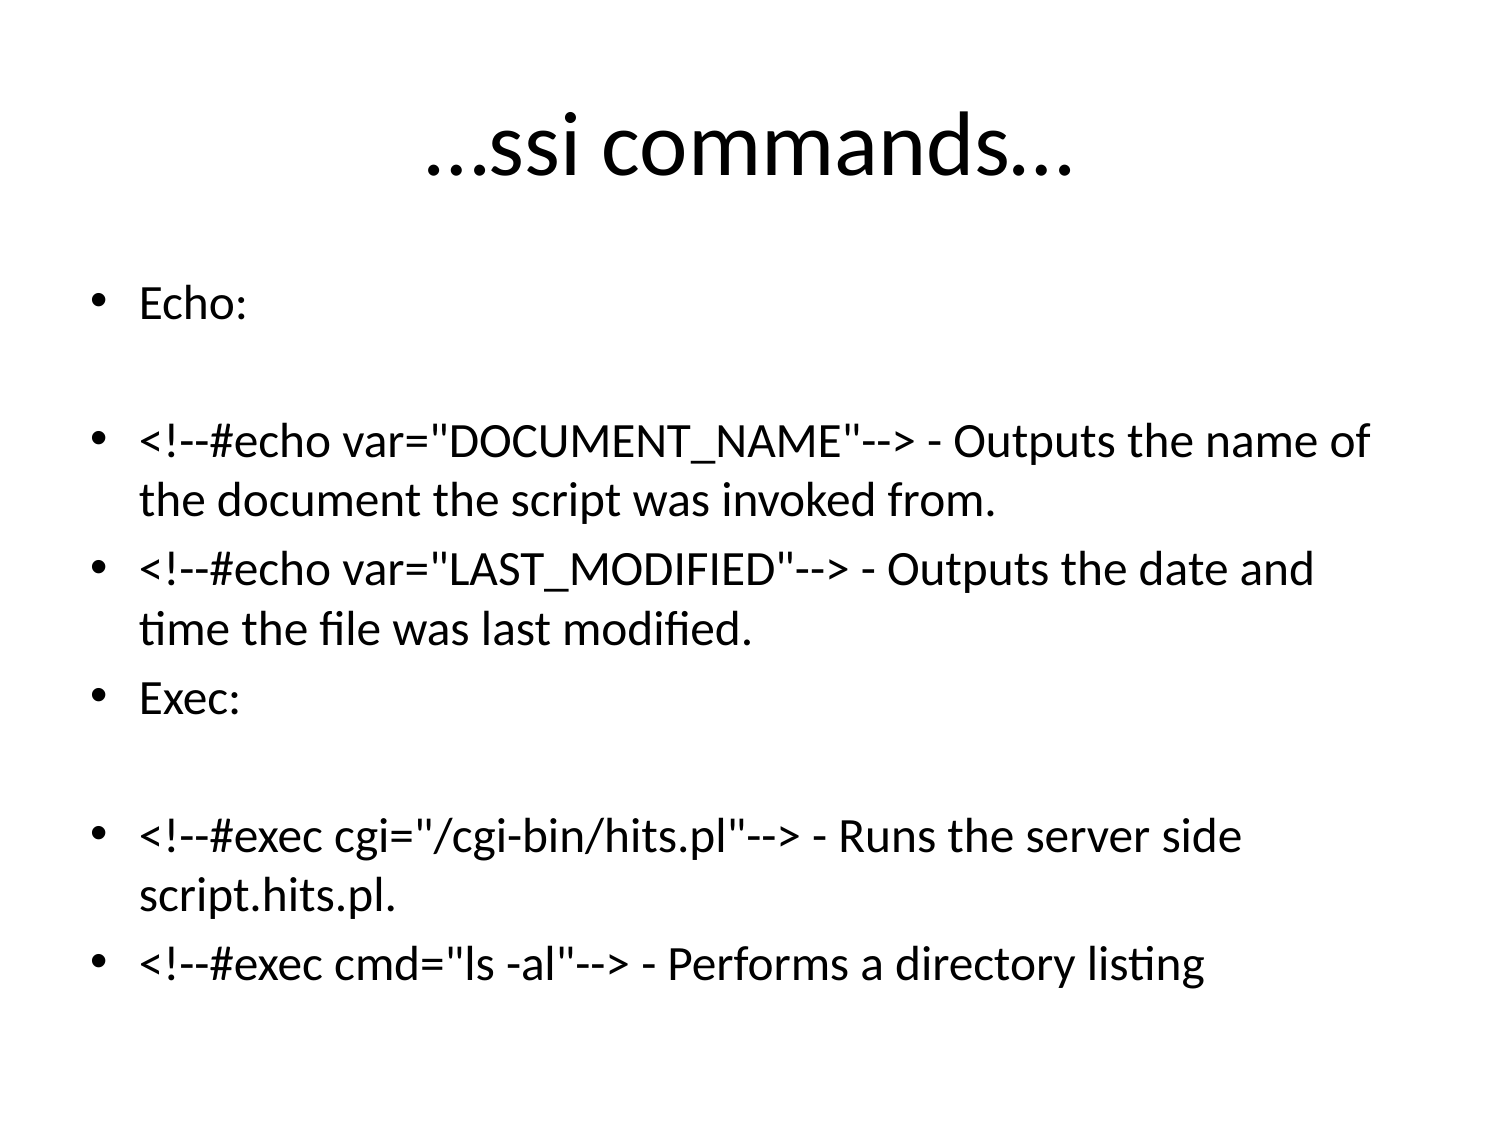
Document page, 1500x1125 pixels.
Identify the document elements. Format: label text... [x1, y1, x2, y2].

title …ssi commands… [75, 45, 1425, 233]
list Echo: <!--#echo var="DOCUMENT_NAME"--> - Outputs the name of the document the script was invoked from. <!--#echo var="LAST_MODIFIED"--> - Outputs the date and time the file was last modified. Exec: <!--#exec cgi="/cgi-bin/hits.pl"--> - Runs the server side script.hits.pl. <!--#exec cmd="ls -al"--> - Performs a directory listing [75, 262, 1425, 1005]
